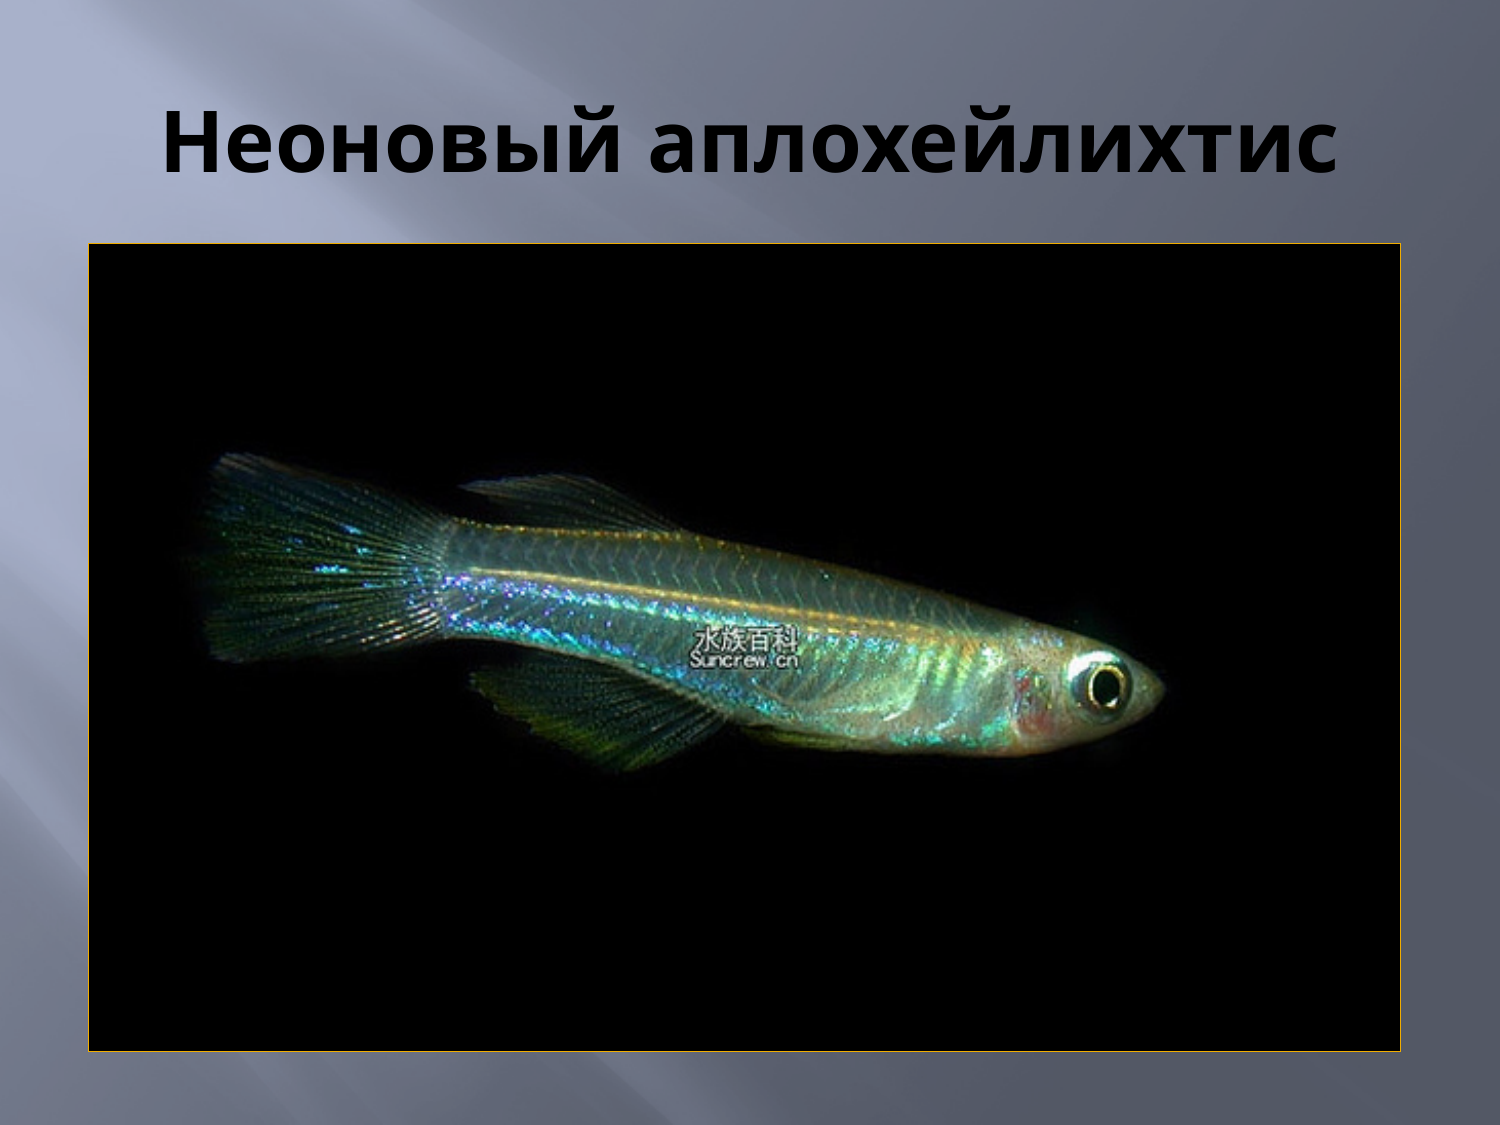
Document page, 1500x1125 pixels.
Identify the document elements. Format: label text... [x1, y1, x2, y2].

title Неоновый аплохейлихтис [75, 45, 1425, 233]
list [88, 243, 1402, 1052]
